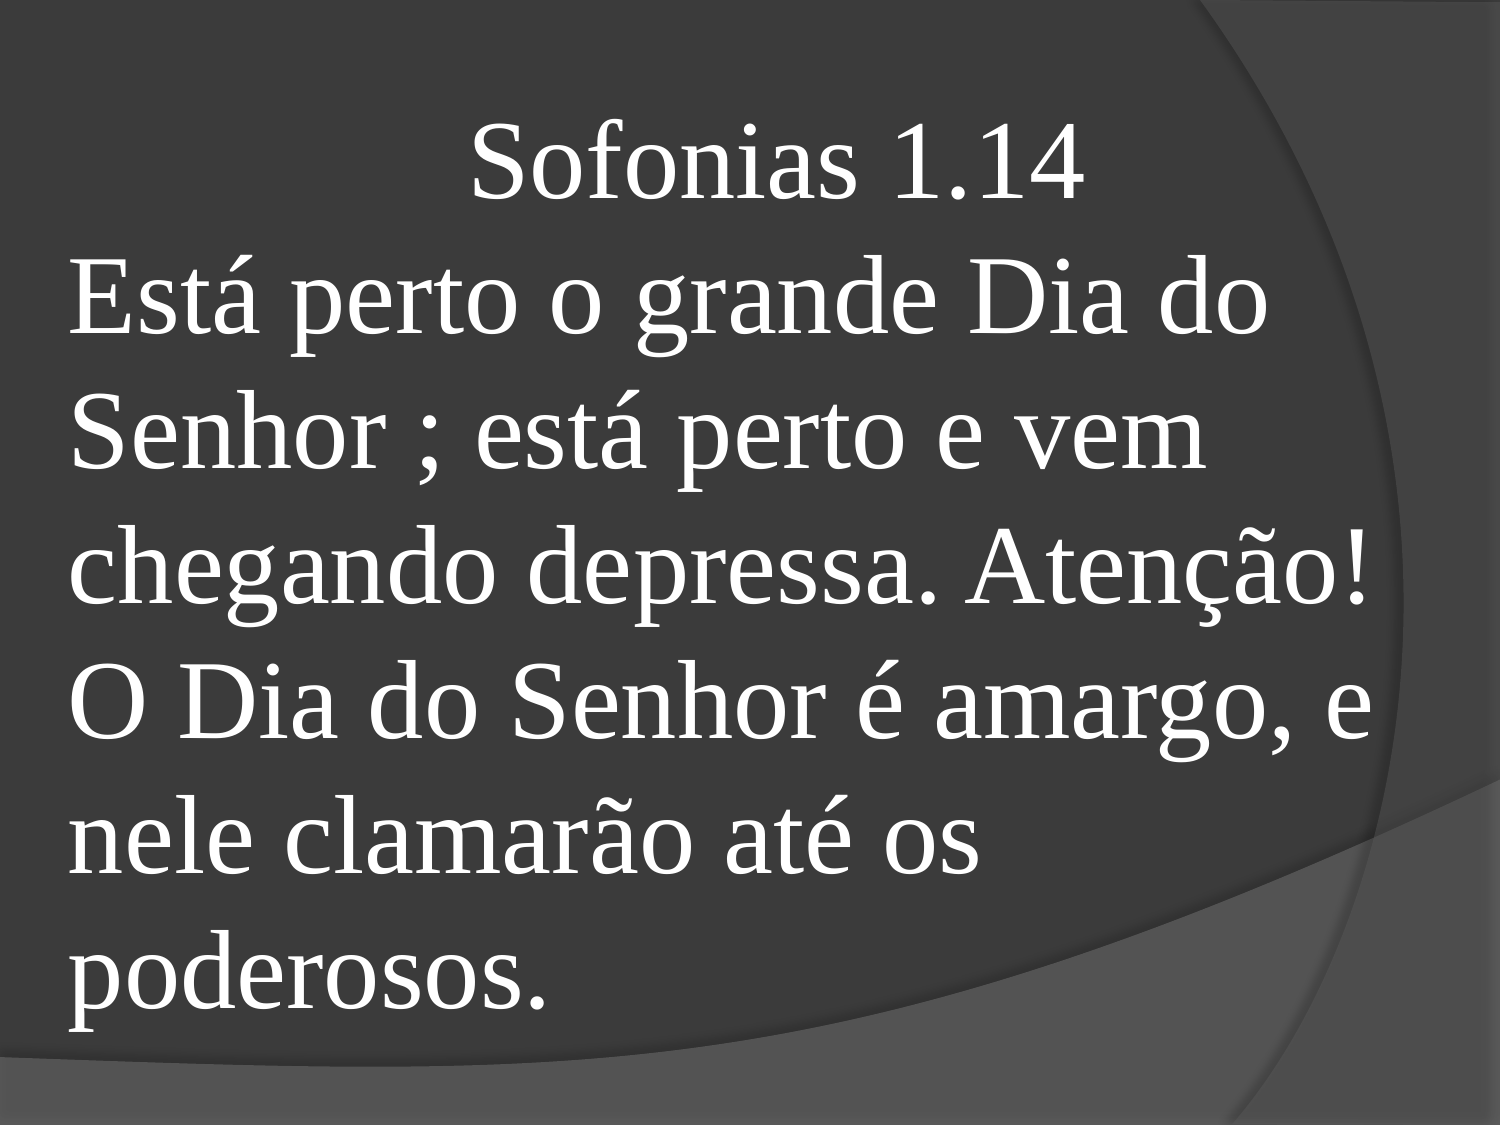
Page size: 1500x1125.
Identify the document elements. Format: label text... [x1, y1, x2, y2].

text_box Sofonias 1.14 Está perto o grande Dia do Senhor ; está perto e vem chegando depressa. Atenção! O Dia do Senhor é amargo, e nele clamarão até os poderosos. [53, 78, 1500, 1125]
